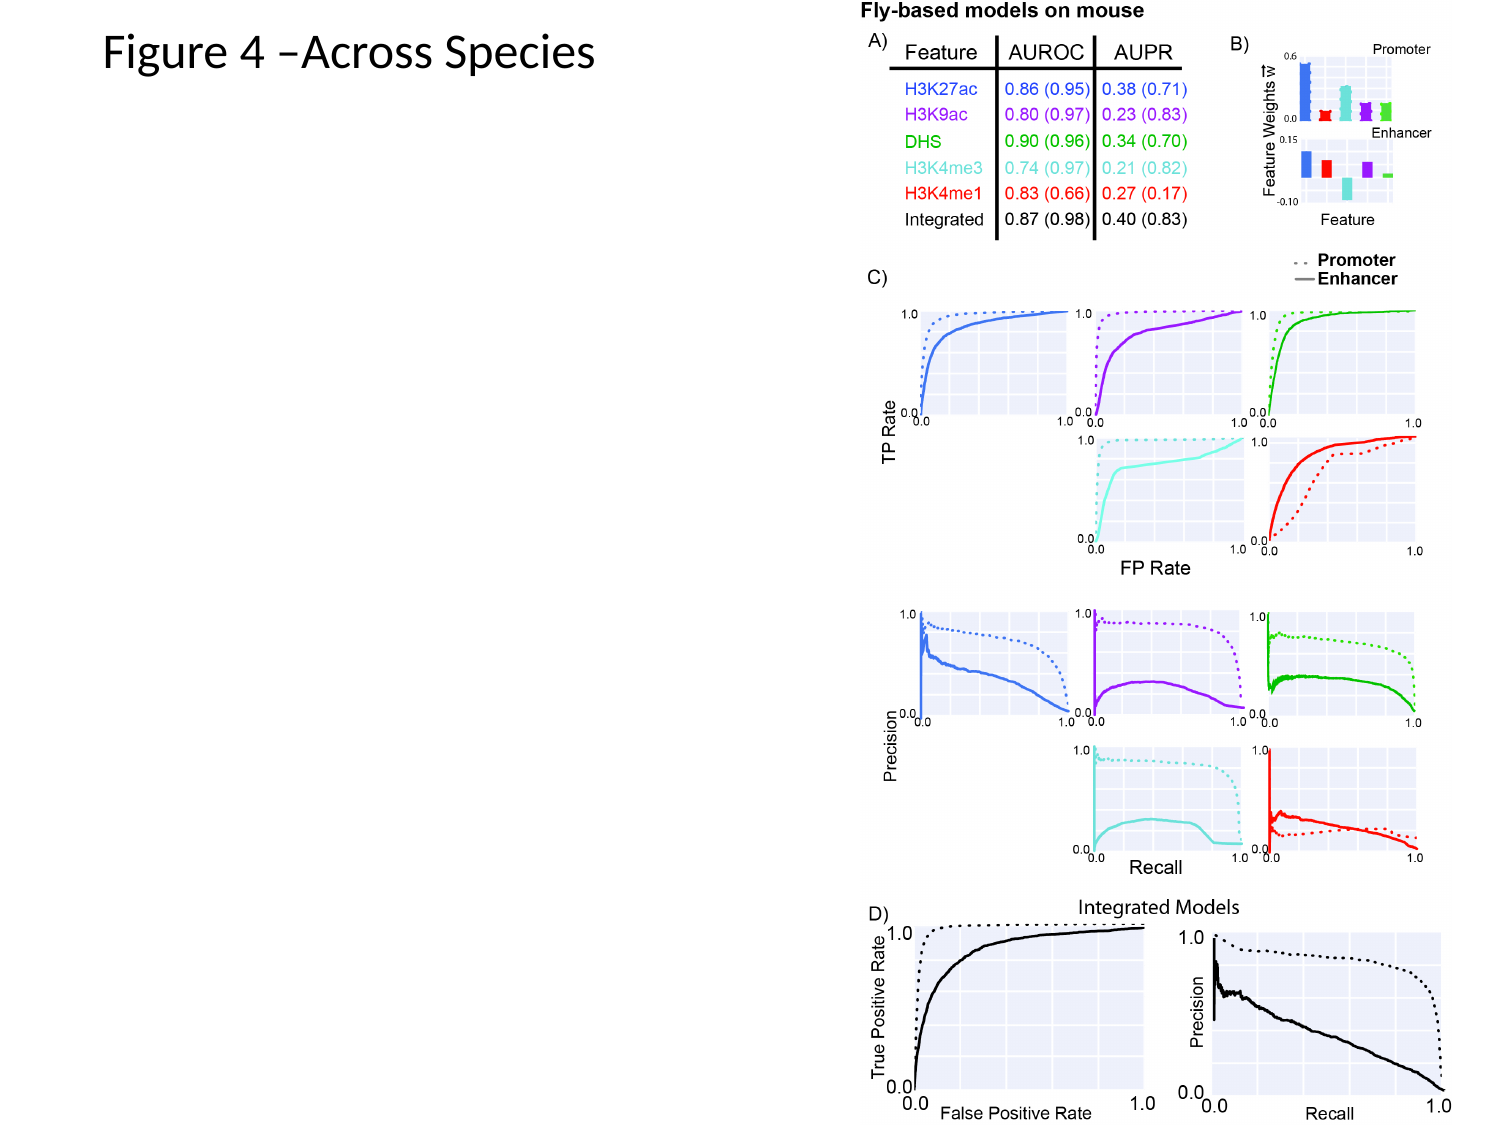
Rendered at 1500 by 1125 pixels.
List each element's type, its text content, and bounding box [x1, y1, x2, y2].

title Figure 4 –Across Species [0, 0, 858, 143]
picture [860, 0, 1452, 1125]
